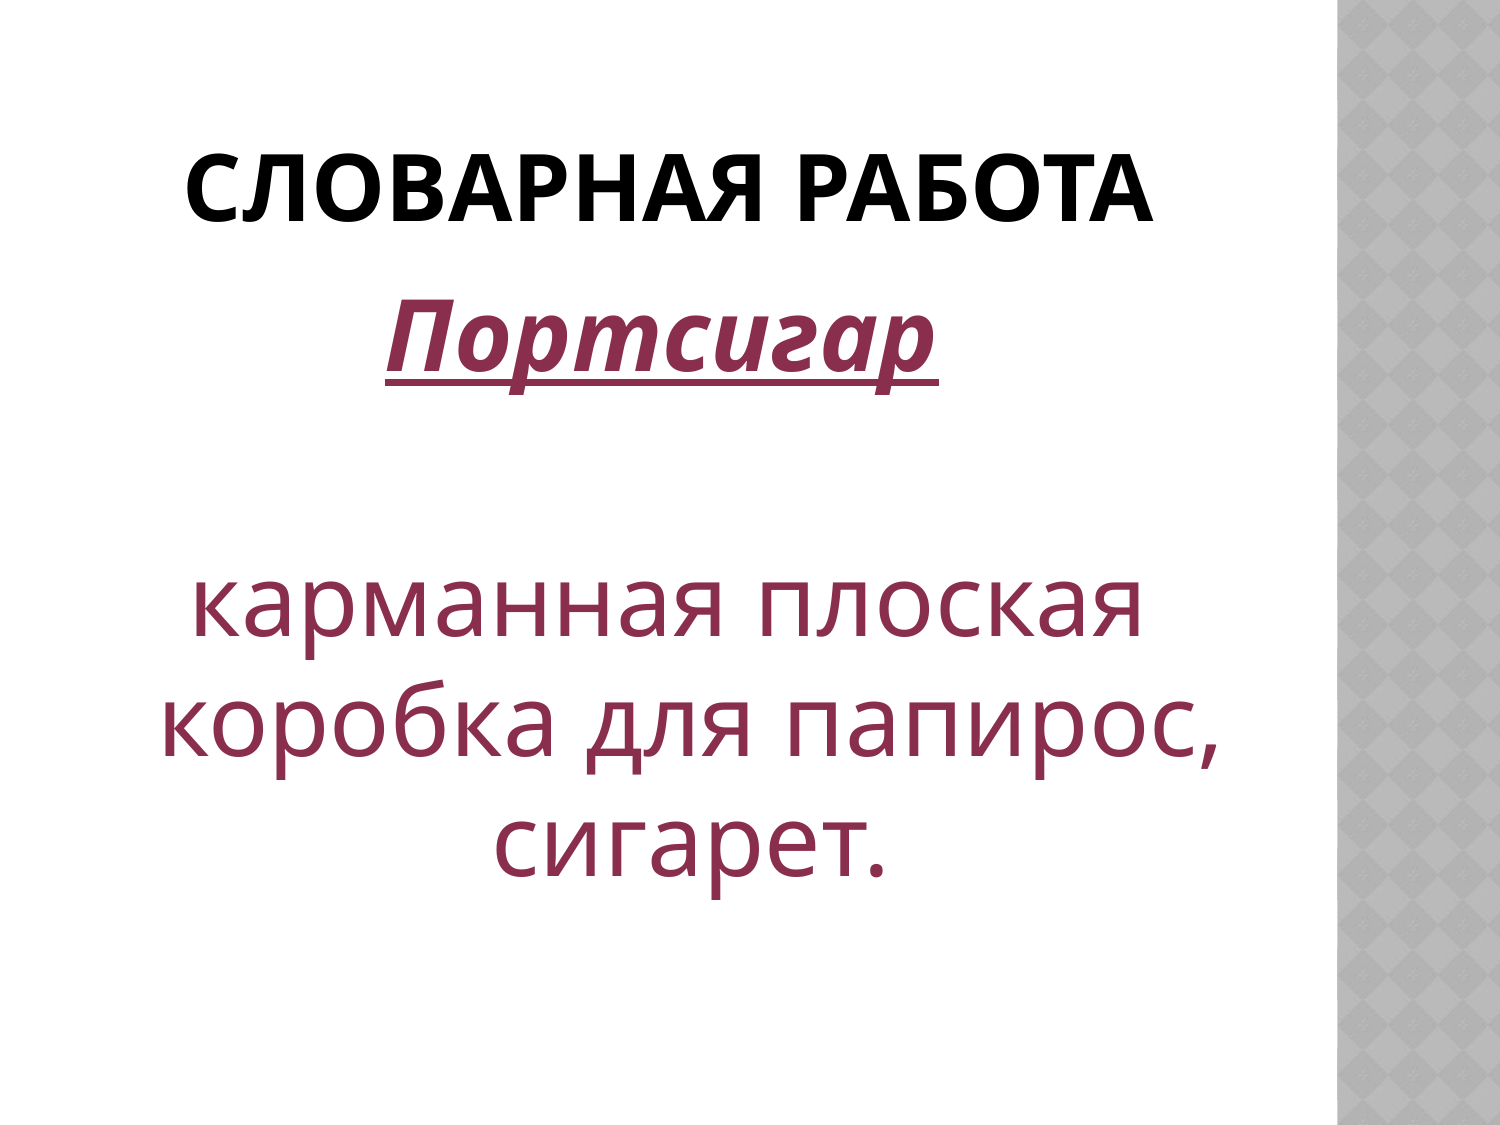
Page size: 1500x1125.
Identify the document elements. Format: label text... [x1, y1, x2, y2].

list Портсигар карманная плоская коробка для папирос, сигарет. [75, 264, 1263, 1059]
title Словарная работа [75, 52, 1263, 240]
